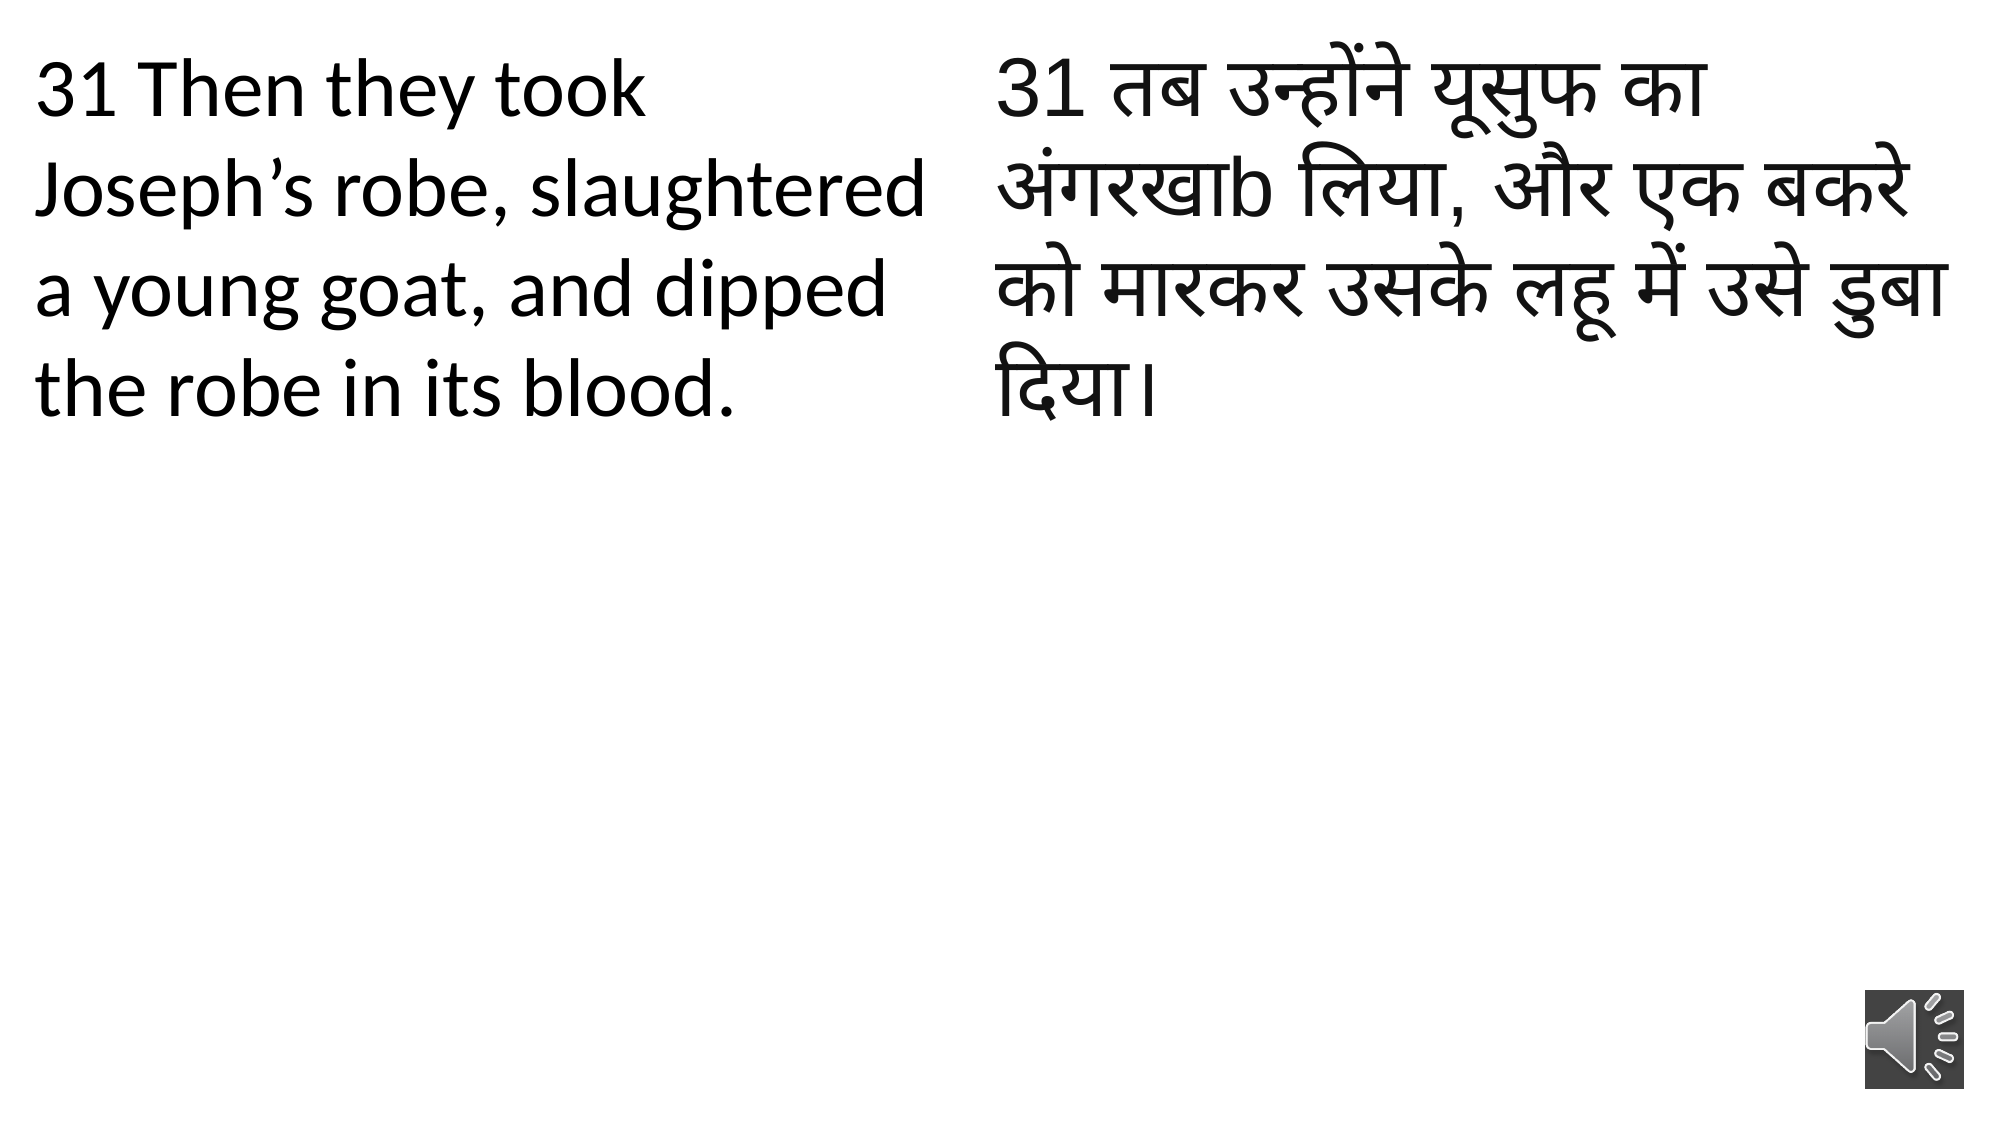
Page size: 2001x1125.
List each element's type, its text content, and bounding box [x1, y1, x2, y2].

text_box 31 तब उन्होंने यूसुफ का अंगरखाb लिया, और एक बकरे को मारकर उसके लहू में उसे डुबा दिया। [980, 25, 1981, 1102]
text_box 31 Then they took Joseph’s robe, slaughtered a young goat, and dipped the robe in its blood. [19, 25, 950, 1102]
picture [1864, 989, 1965, 1090]
